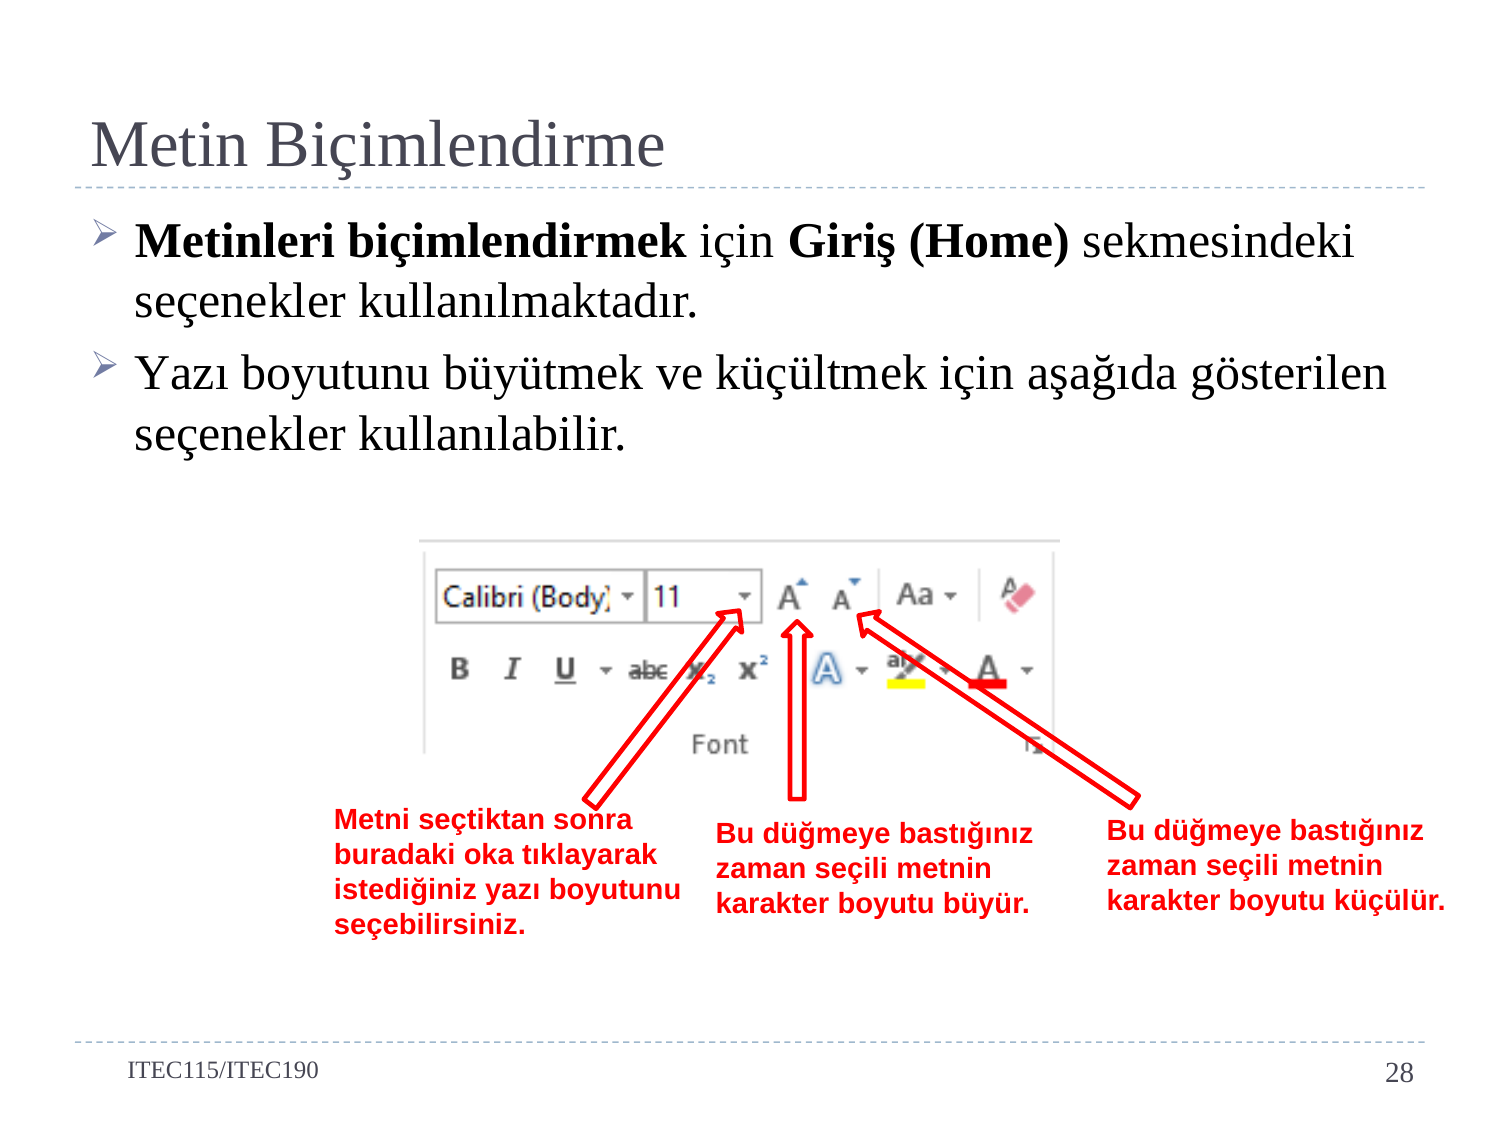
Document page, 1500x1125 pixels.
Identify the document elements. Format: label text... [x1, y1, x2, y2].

text_box [1064, 743, 1141, 804]
text_box Bu düğmeye bastığınız zaman seçili metnin karakter boyutu büyür. [700, 806, 1049, 927]
text_box Metni seçtiktan sonra buradaki oka tıklayarak istediğiniz yazı boyutunu seçebilirsiniz. [319, 793, 697, 948]
text_box [788, 777, 806, 801]
footer ITEC115/ITEC190 [112, 1045, 1352, 1106]
list Metinleri biçimlendirmek için Giriş (Home) sekmesindeki seçenekler kullanılmaktadır. Yazı boyutunu büyütmek ve küçültmek için aşağıda gösterilen seçenekler kullanılabilir. [75, 200, 1425, 1010]
picture [418, 538, 1060, 764]
title Metin Biçimlendirme [75, 24, 1425, 188]
text_box Bu düğmeye bastığınız zaman seçili metnin karakter boyutu küçülür. [1091, 804, 1462, 924]
text_box [586, 777, 623, 793]
slide_number 28 [1352, 1045, 1430, 1106]
